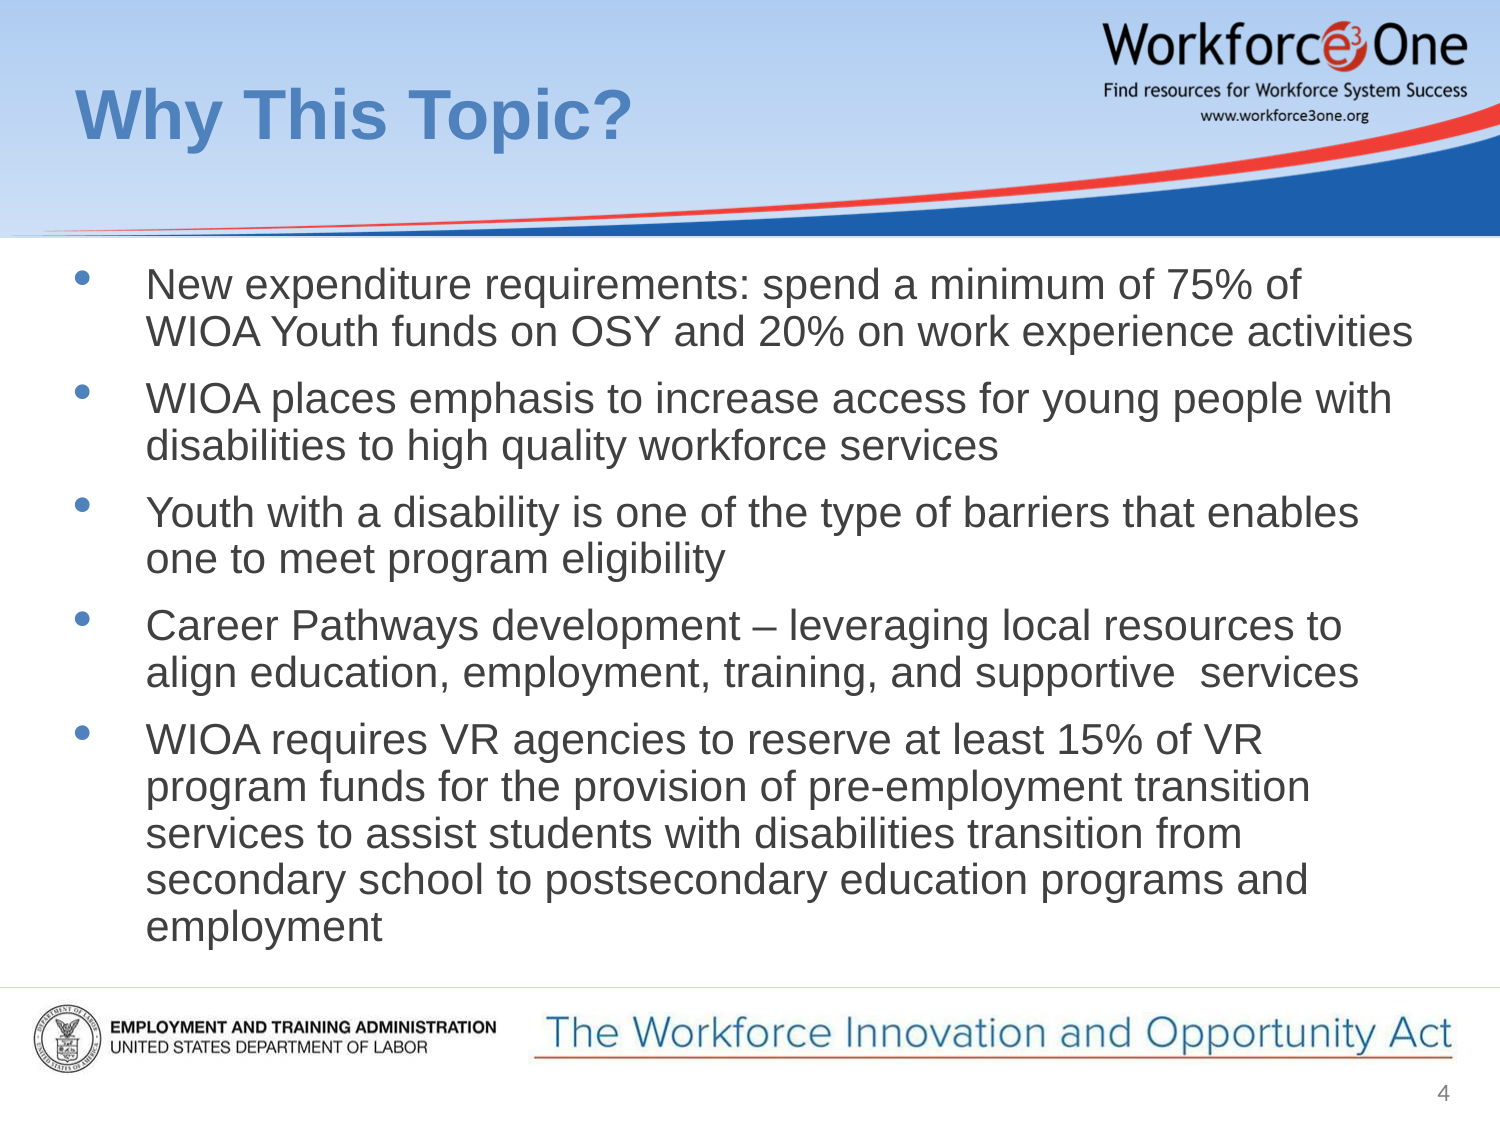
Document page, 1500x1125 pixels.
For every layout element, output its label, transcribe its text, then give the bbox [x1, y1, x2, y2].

picture [32, 999, 500, 1075]
picture [0, 1, 1500, 236]
list New expenditure requirements: spend a minimum of 75% of WIOA Youth funds on OSY and 20% on work experience activities WIOA places emphasis to increase access for young people with disabilities to high quality workforce services Youth with a disability is one of the type of barriers that enables one to meet program eligibility Career Pathways development – leveraging local resources to align education, employment, training, and supportive services WIOA requires VR agencies to reserve at least 15% of VR program funds for the provision of pre-employment transition services to assist students with disabilities transition from secondary school to postsecondary education programs and employment [75, 262, 1425, 975]
title Why This Topic? [75, 45, 1088, 188]
picture [528, 999, 1466, 1067]
